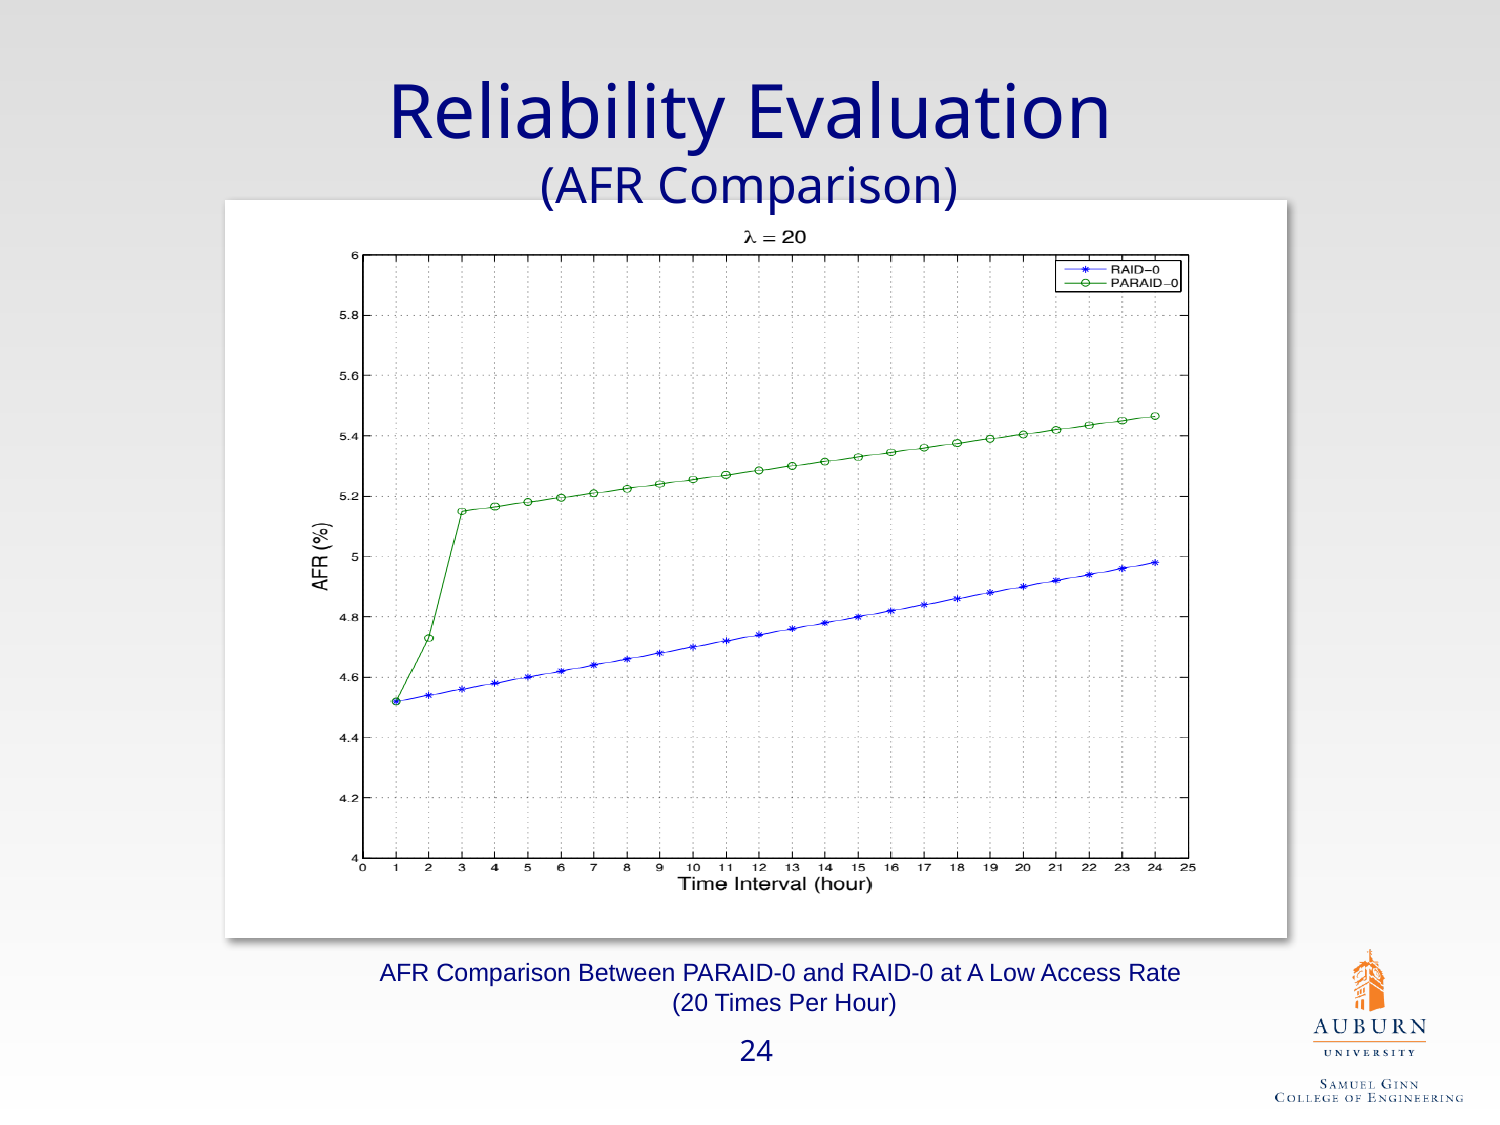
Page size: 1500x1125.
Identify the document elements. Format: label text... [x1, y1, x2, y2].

title Reliability Evaluation (AFR Comparison) [75, 45, 1425, 233]
picture [224, 199, 1288, 939]
slide_number 24 [699, 1024, 813, 1104]
text_box AFR Comparison Between PARAID-0 and RAID-0 at A Low Access Rate (20 Times Per Hour) [249, 949, 1313, 1024]
picture [1275, 949, 1463, 1102]
